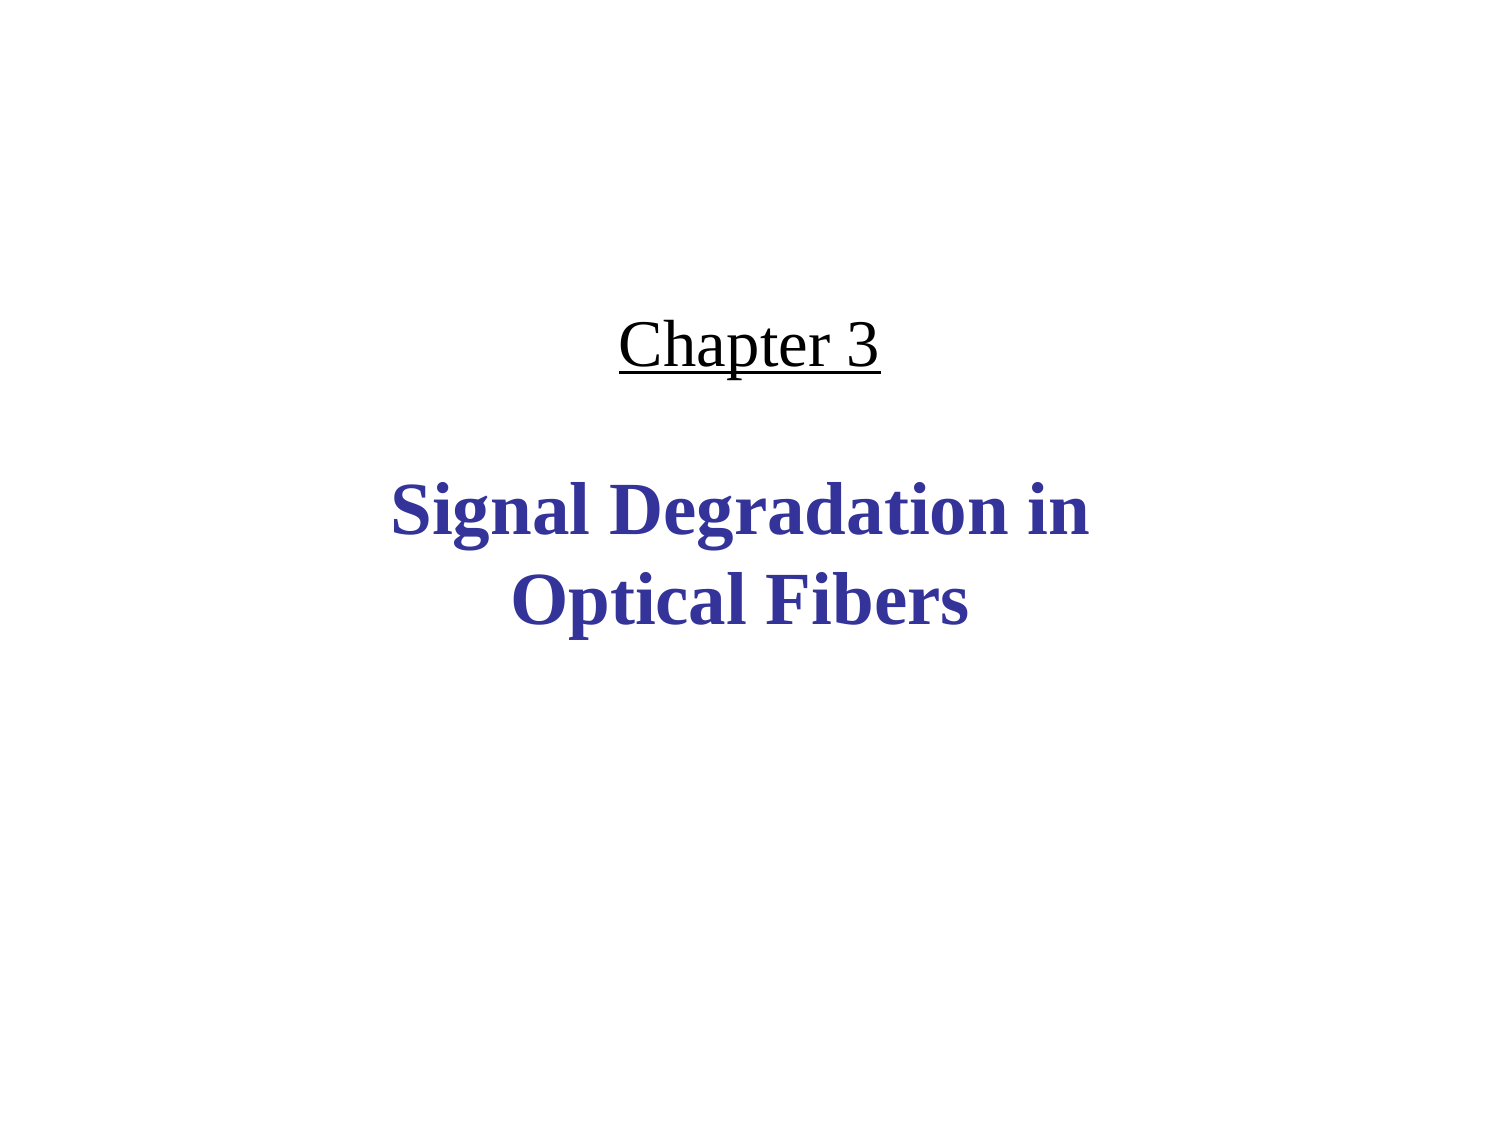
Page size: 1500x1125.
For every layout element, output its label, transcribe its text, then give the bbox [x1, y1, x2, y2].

title Chapter 3 Signal Degradation in Optical Fibers [112, 349, 1388, 591]
